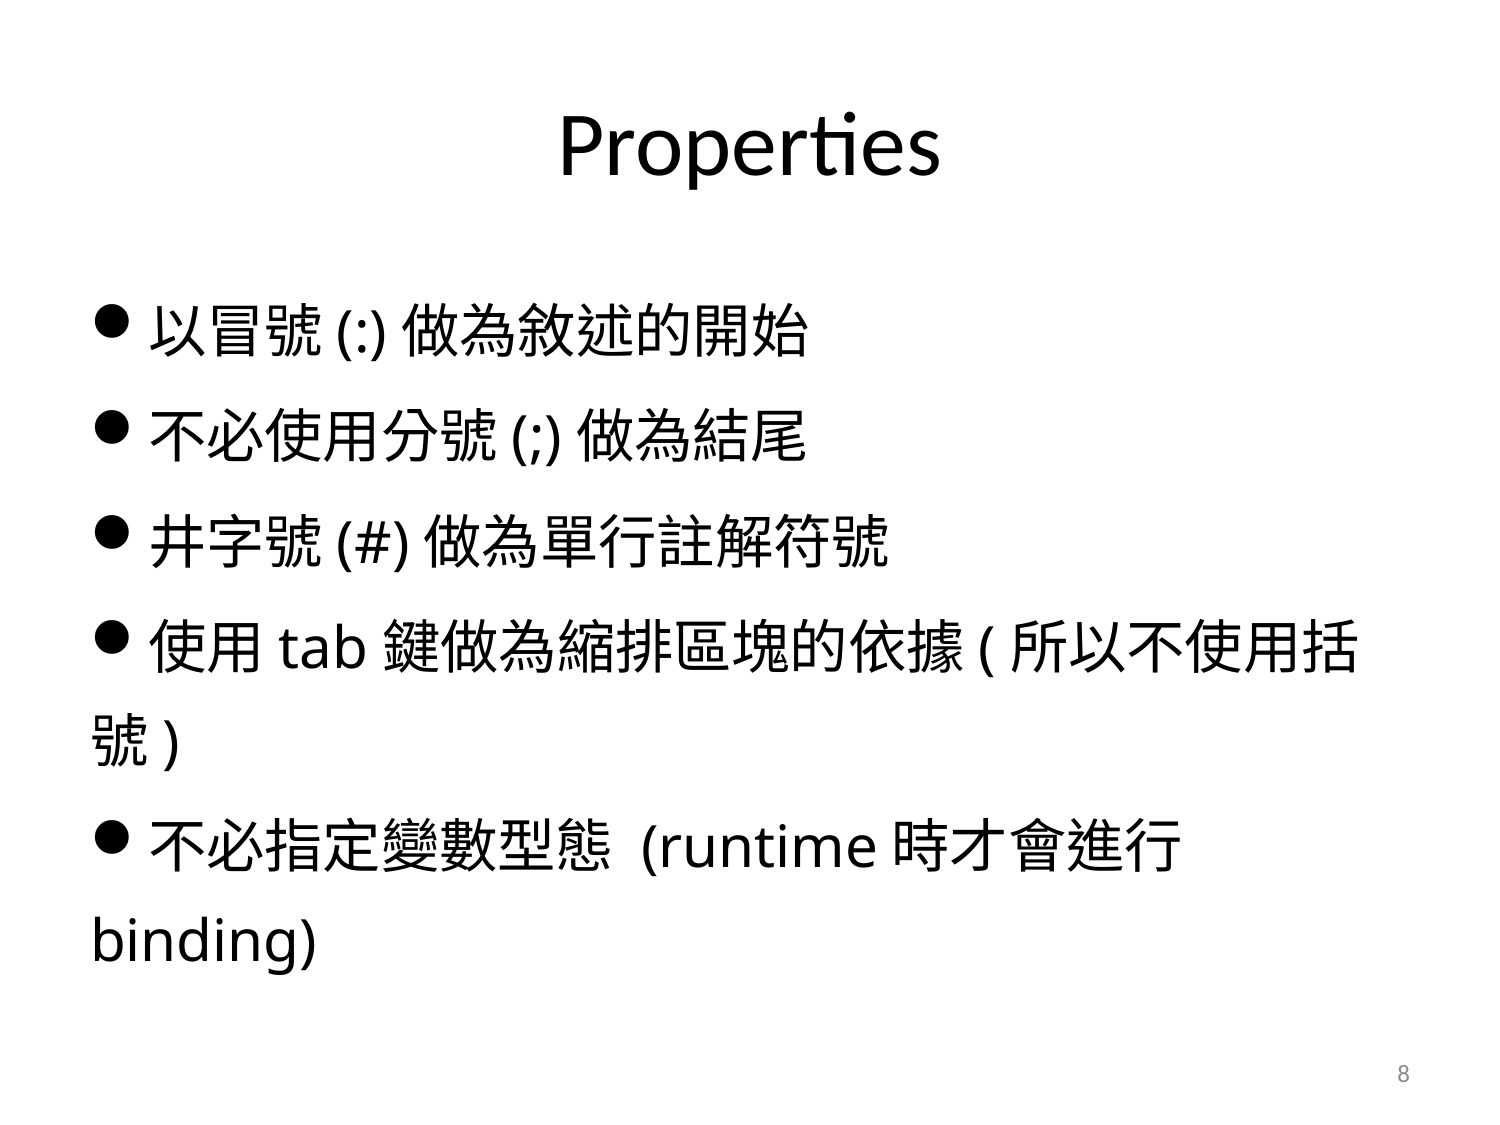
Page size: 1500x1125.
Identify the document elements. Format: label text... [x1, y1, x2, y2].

slide_number 8 [1074, 1042, 1425, 1103]
title Properties [75, 45, 1425, 233]
list 以冒號(:)做為敘述的開始 不必使用分號(;)做為結尾 井字號(#)做為單行註解符號 使用tab鍵做為縮排區塊的依據(所以不使用括號) 不必指定變數型態 (runtime時才會進行binding) [75, 262, 1425, 1005]
